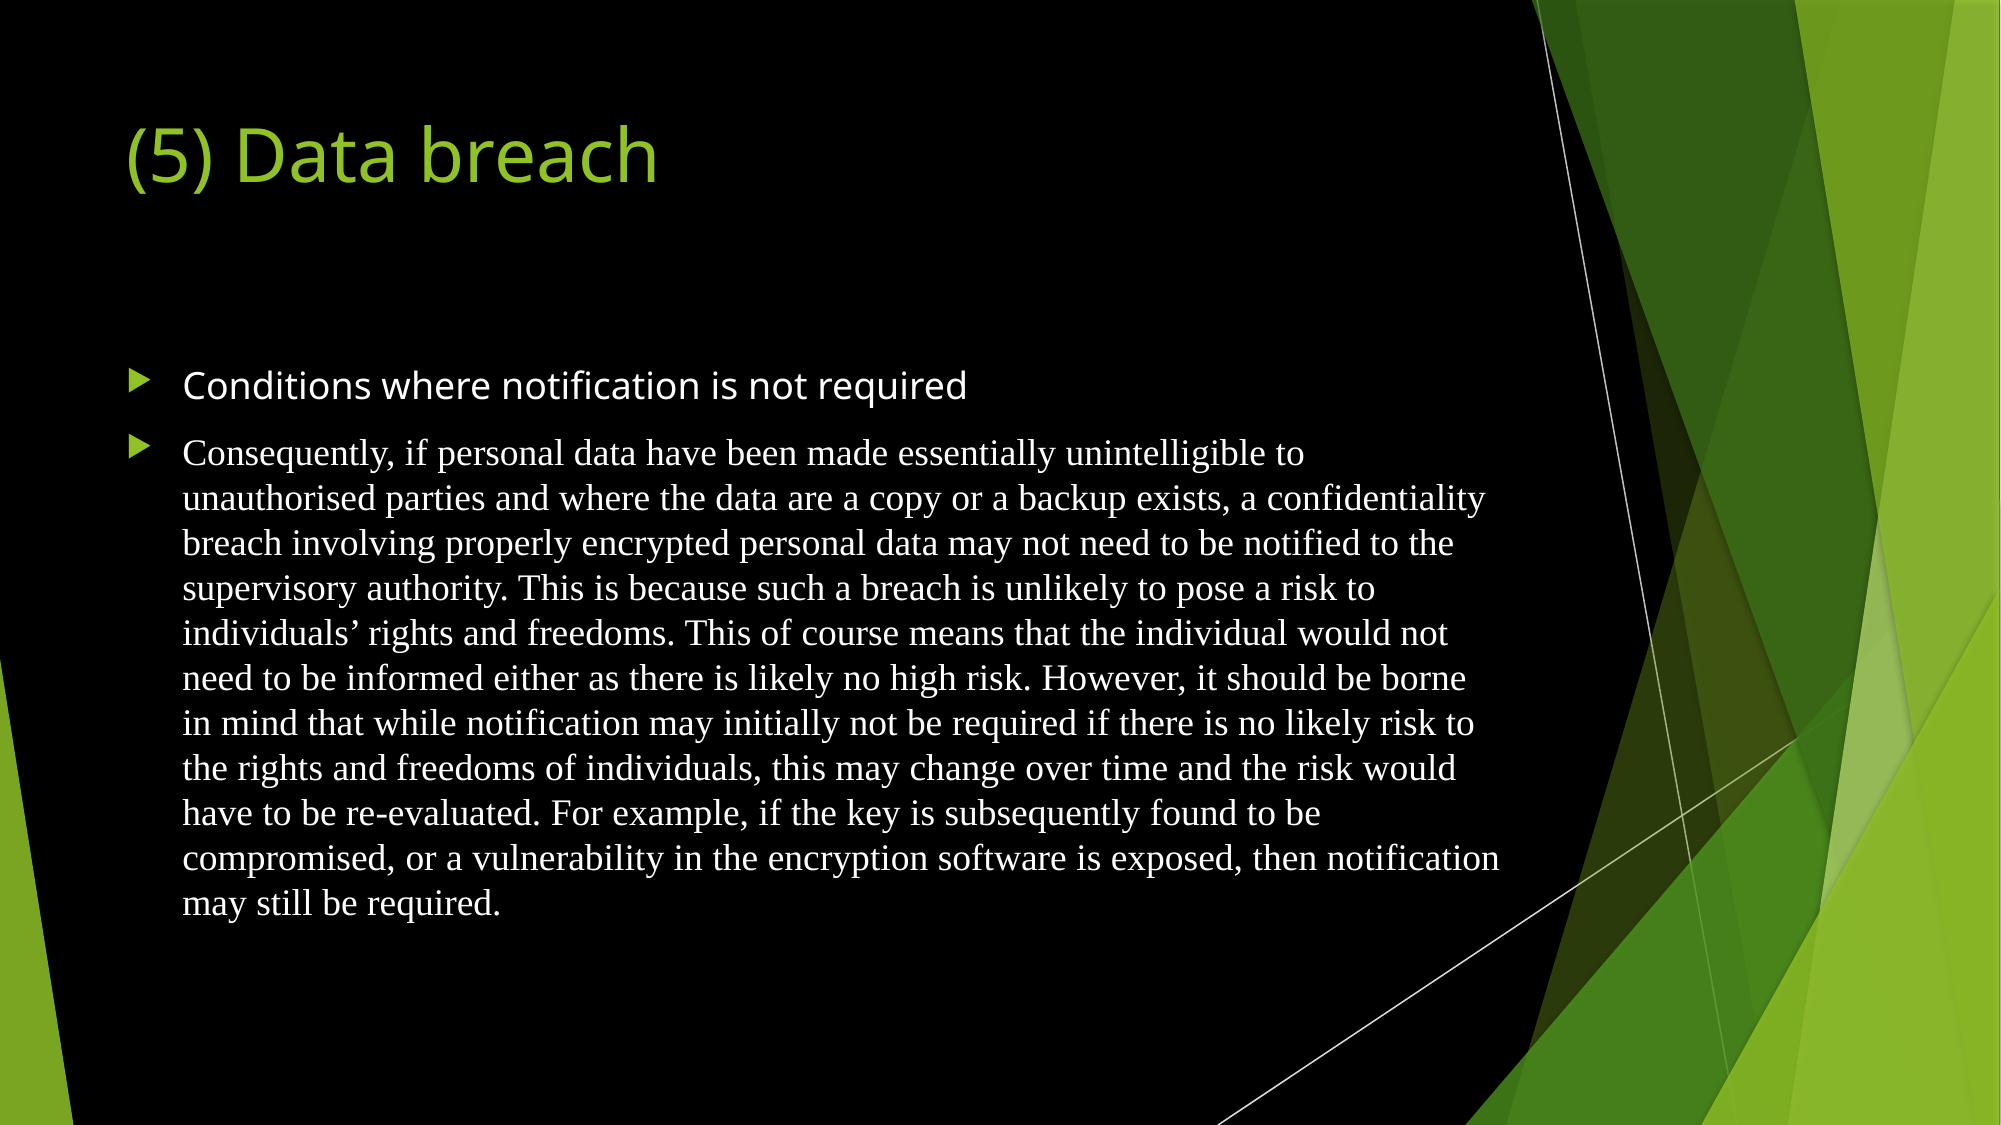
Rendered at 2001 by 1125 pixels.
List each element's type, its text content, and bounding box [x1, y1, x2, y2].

title (5) Data breach [111, 99, 1522, 317]
list Conditions where notification is not required Consequently, if personal data have been made essentially unintelligible to unauthorised parties and where the data are a copy or a backup exists, a confidentiality breach involving properly encrypted personal data may not need to be notified to the supervisory authority. This is because such a breach is unlikely to pose a risk to individuals’ rights and freedoms. This of course means that the individual would not need to be informed either as there is likely no high risk. However, it should be borne in mind that while notification may initially not be required if there is no likely risk to the rights and freedoms of individuals, this may change over time and the risk would have to be re-evaluated. For example, if the key is subsequently found to be compromised, or a vulnerability in the encryption software is exposed, then notification may still be required. [111, 354, 1522, 992]
